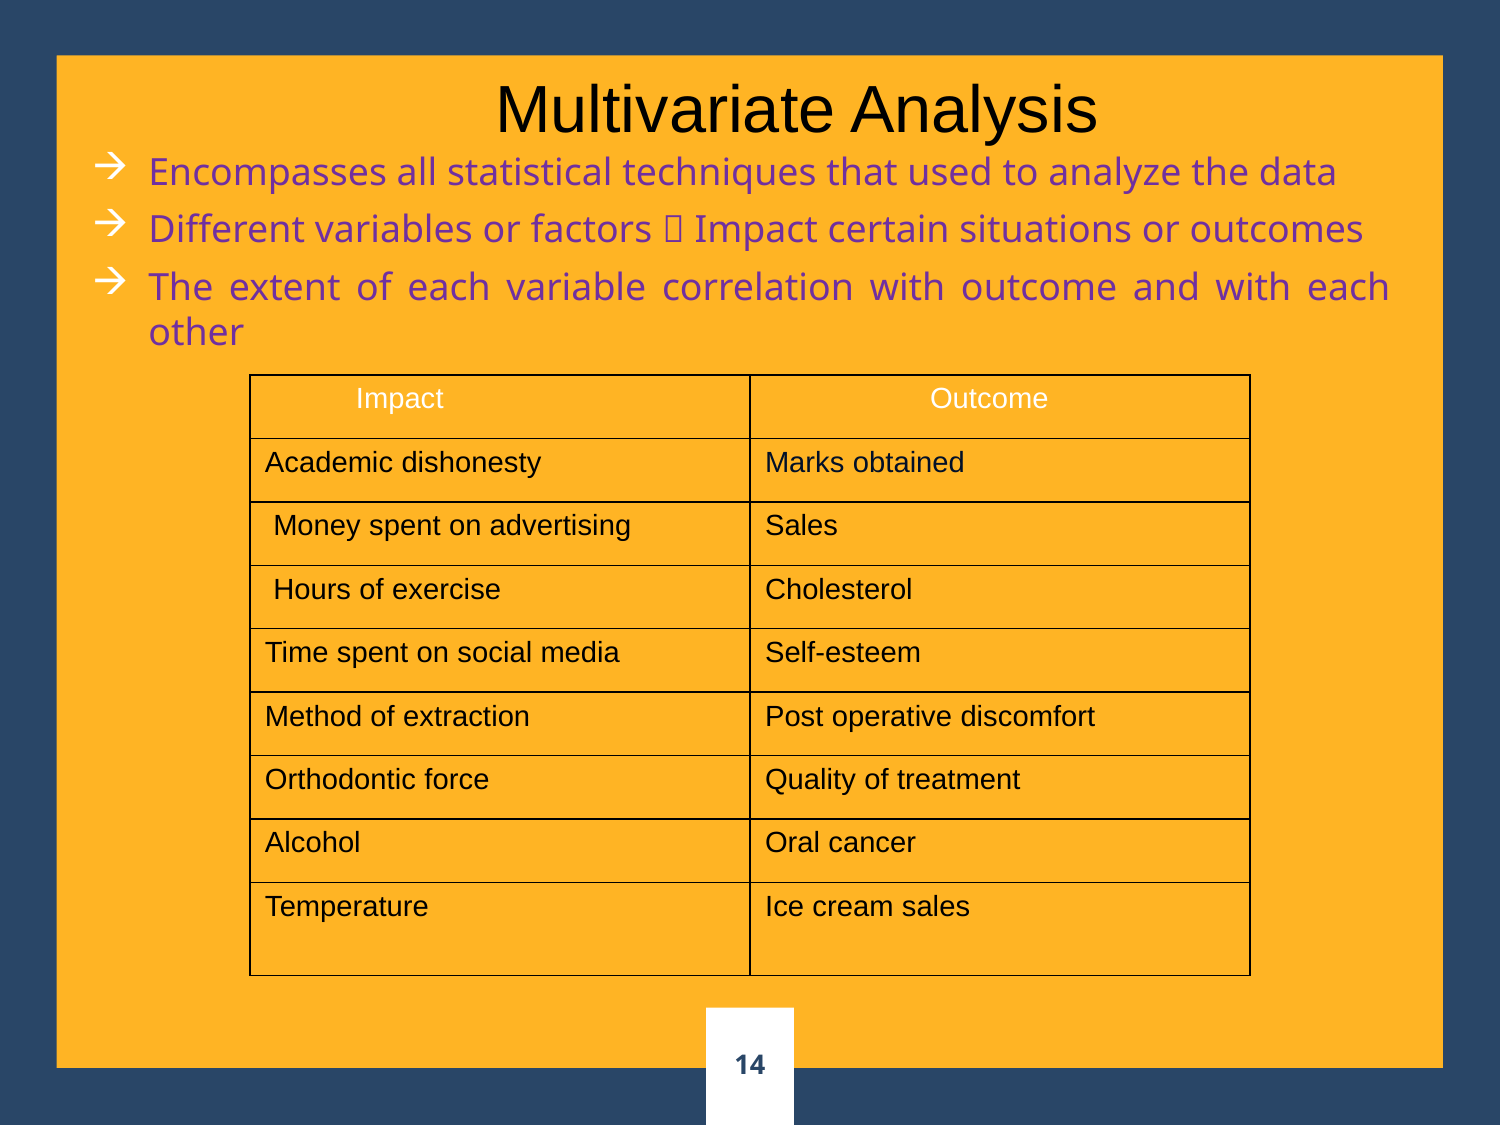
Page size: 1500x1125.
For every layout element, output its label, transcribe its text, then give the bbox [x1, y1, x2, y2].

text_box Encompasses all statistical techniques that used to analyze the data Different variables or factors  Impact certain situations or outcomes The extent of each variable correlation with outcome and with each other [58, 140, 1407, 476]
table_cell Quality of treatment [751, 756, 1249, 818]
table_cell Ice cream sales [751, 883, 1249, 975]
table_cell Money spent on advertising [251, 503, 749, 565]
table_cell Post operative discomfort [751, 693, 1249, 755]
table_cell Method of extraction [251, 693, 749, 755]
table_cell Academic dishonesty [251, 439, 749, 501]
table_header Outcome [751, 376, 1249, 438]
table_cell Alcohol [251, 820, 749, 882]
text_box Multivariate Analysis [480, 58, 1149, 154]
table_header Impact [251, 376, 749, 438]
slide_number 14 [705, 1007, 794, 1125]
table_cell Self-esteem [751, 629, 1249, 691]
table_cell Oral cancer [751, 820, 1249, 882]
table_cell Cholesterol [751, 566, 1249, 628]
table_cell Orthodontic force [251, 756, 749, 818]
table_cell Temperature [251, 883, 749, 975]
table_cell Marks obtained [751, 439, 1249, 501]
table_cell Hours of exercise [251, 566, 749, 628]
table_cell Sales [751, 503, 1249, 565]
table_cell Time spent on social media [251, 629, 749, 691]
